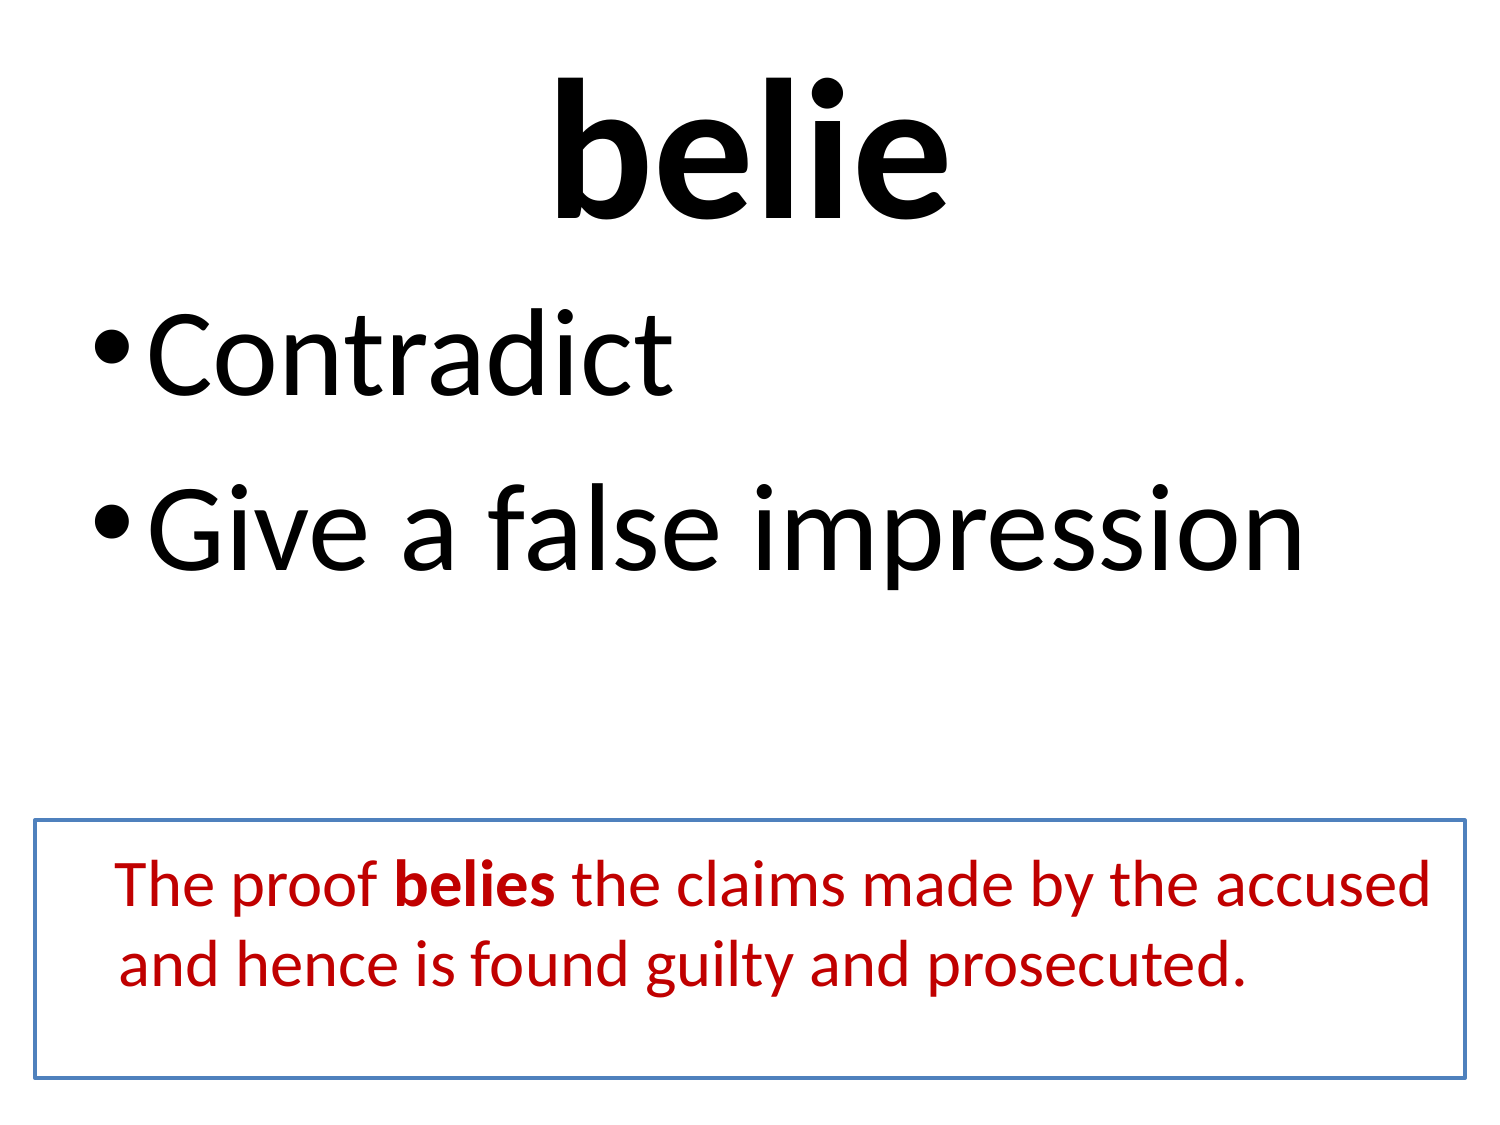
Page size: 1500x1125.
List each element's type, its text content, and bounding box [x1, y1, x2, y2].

list Contradict Give a false impression [75, 262, 1425, 832]
title belie [75, 45, 1425, 233]
list The proof belies the claims made by the accused and hence is found guilty and prosecuted. [46, 832, 1454, 1067]
